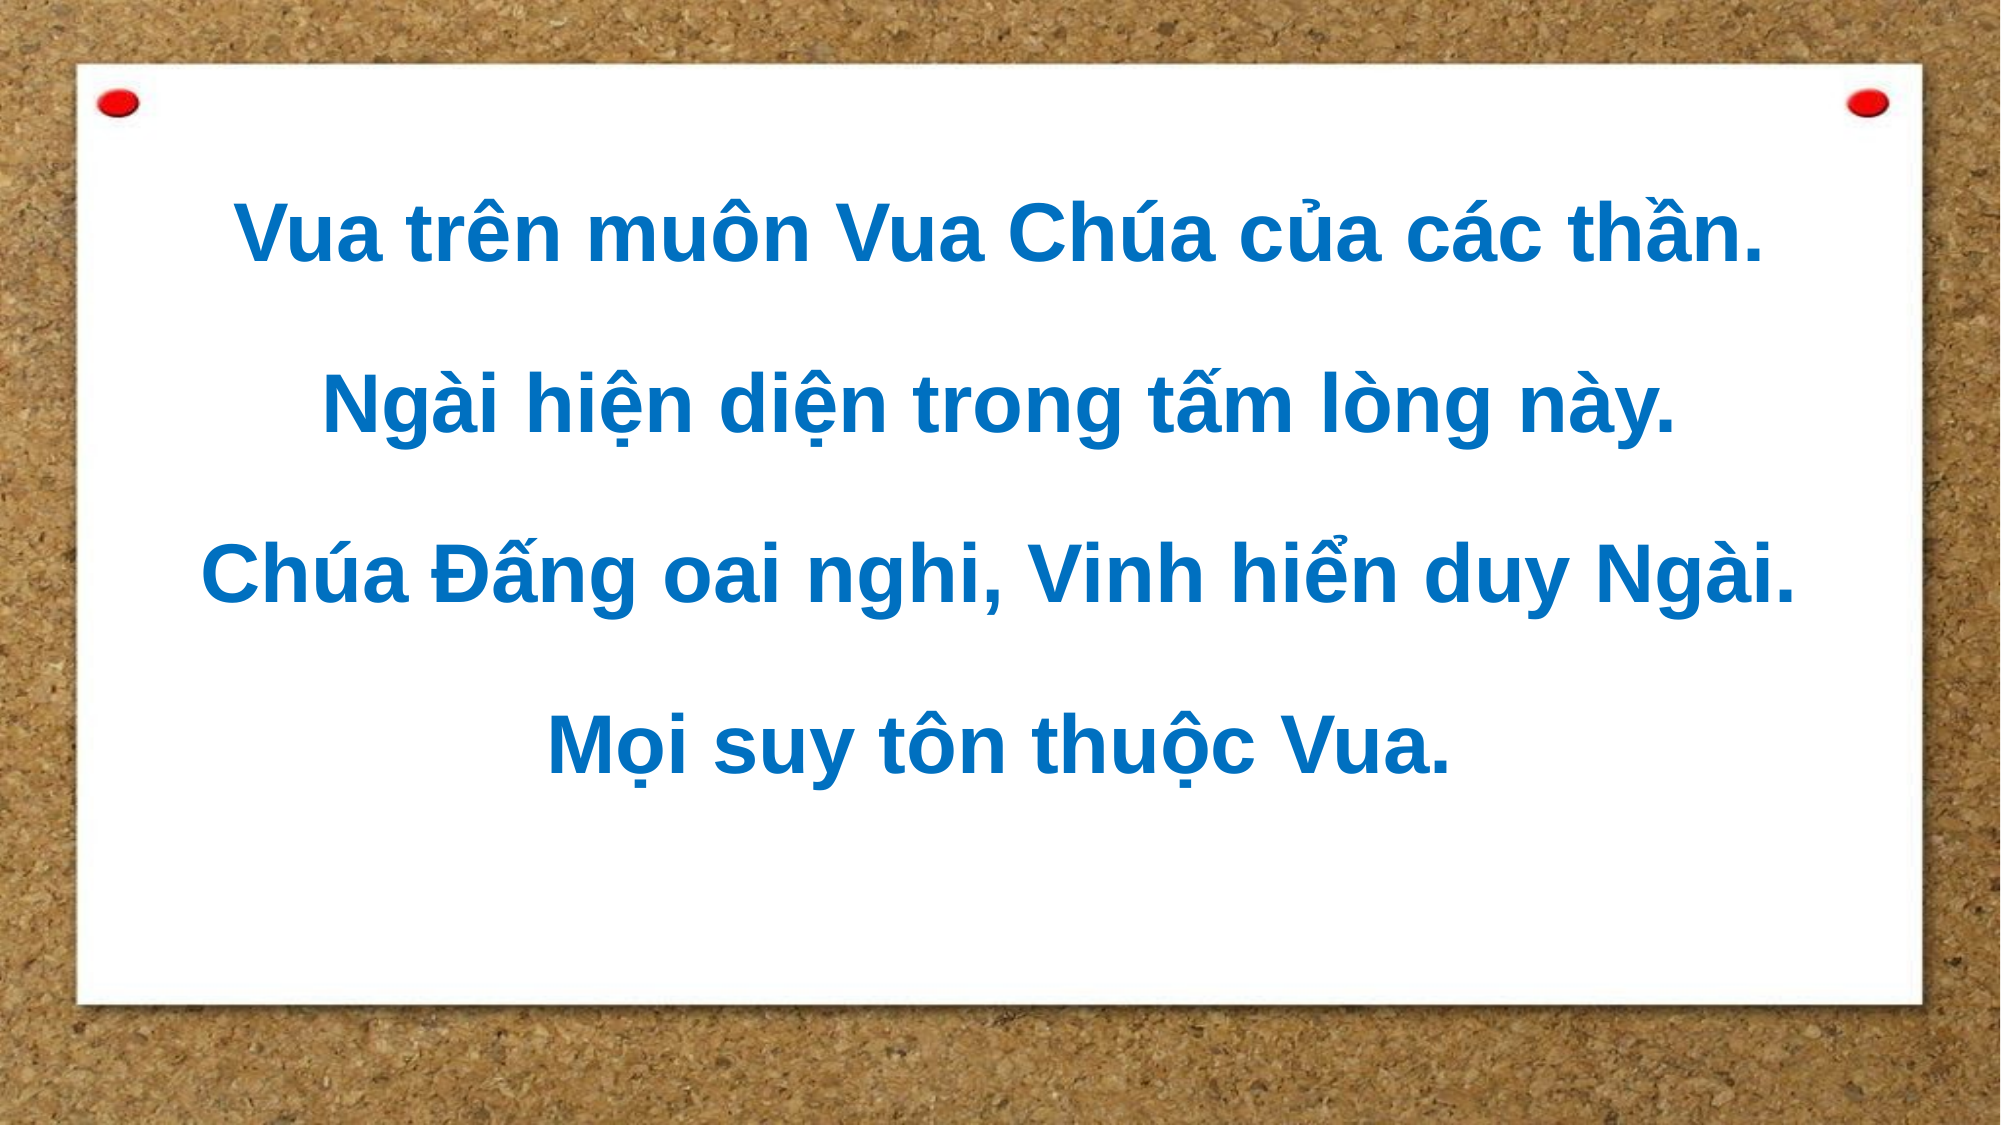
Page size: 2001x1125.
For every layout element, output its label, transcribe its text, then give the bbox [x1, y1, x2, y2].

list Vua trên muôn Vua Chúa của các thần. Ngài hiện diện trong tấm lòng này. Chúa Đấng oai nghi, Vinh hiển duy Ngài. Mọi suy tôn thuộc Vua. [0, 0, 2000, 1125]
